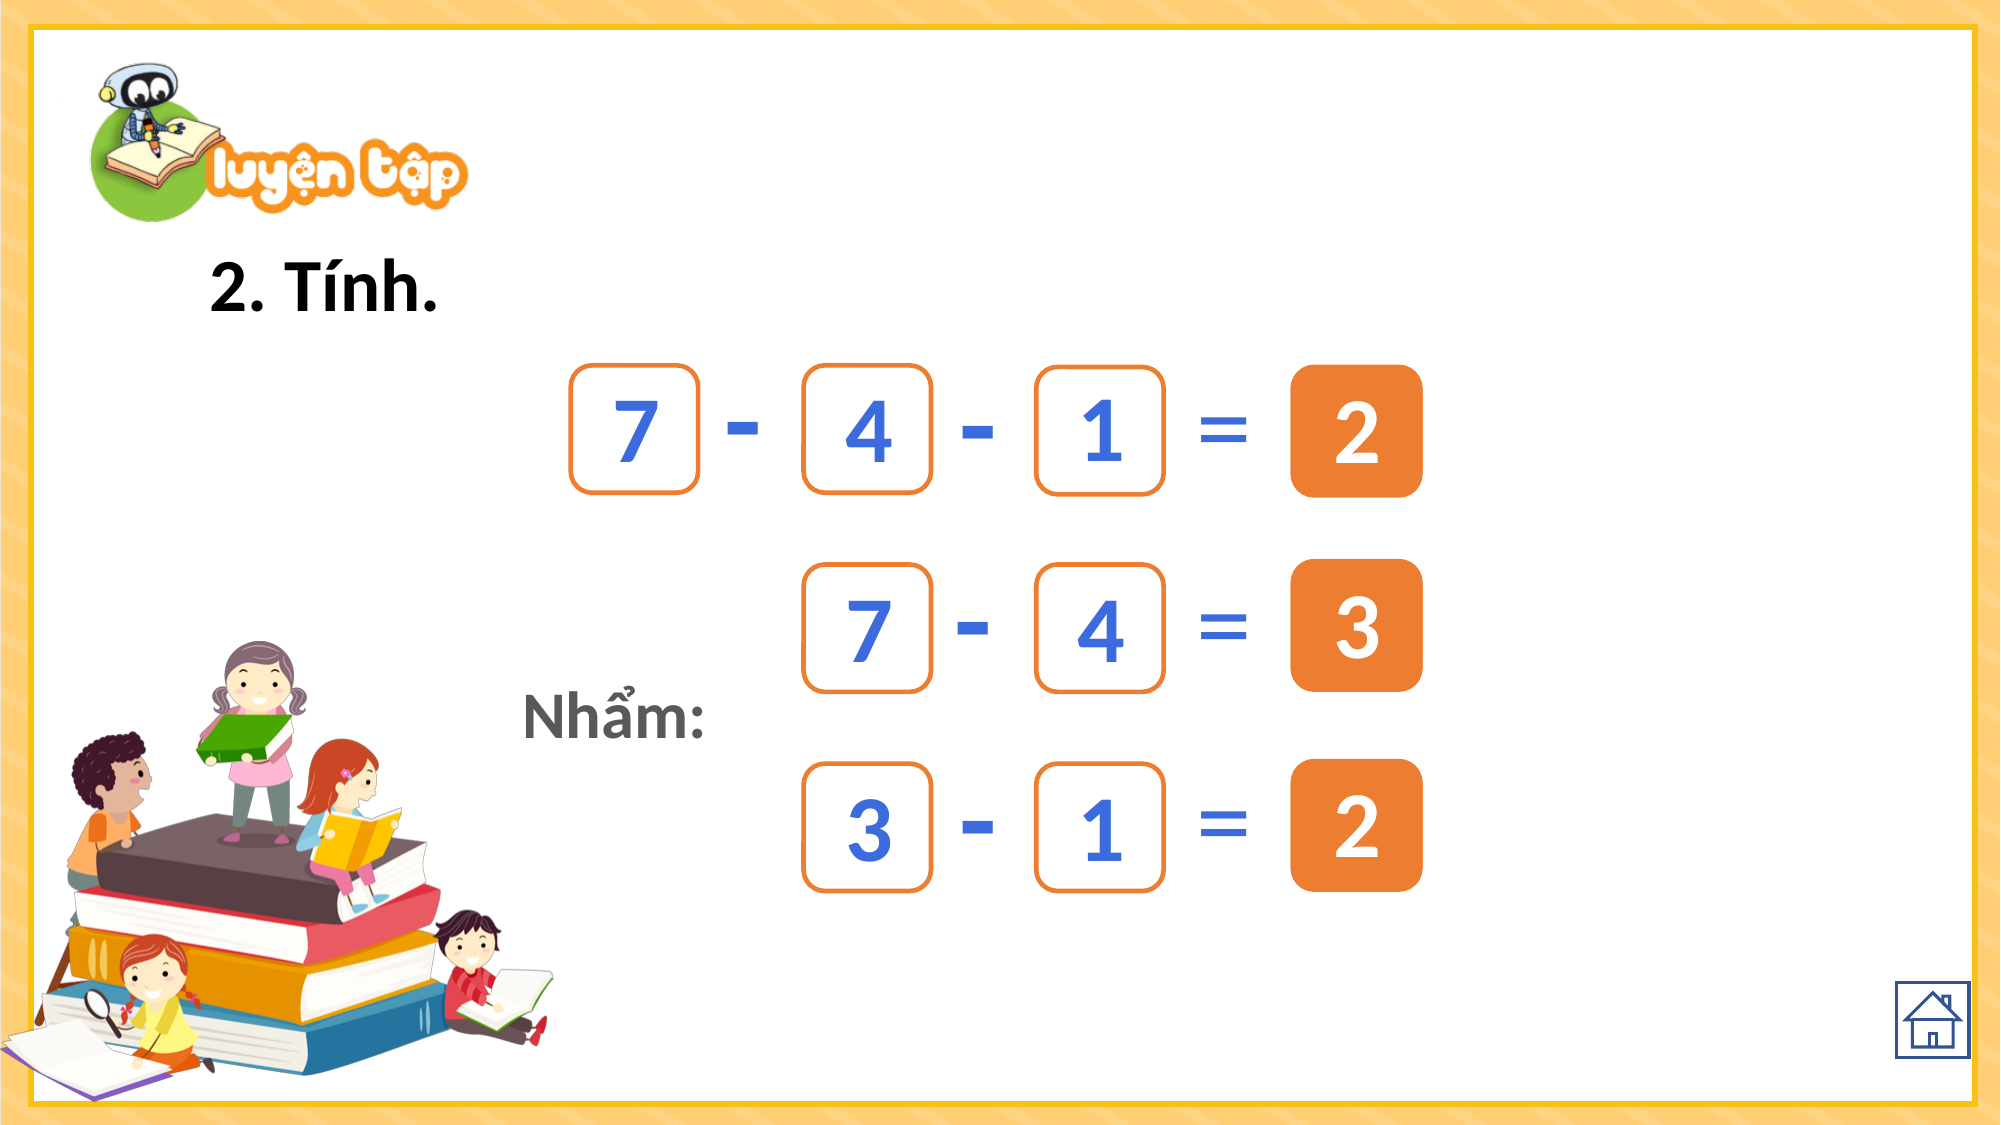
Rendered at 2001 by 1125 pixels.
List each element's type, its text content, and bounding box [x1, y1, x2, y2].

text_box = [1181, 543, 1267, 692]
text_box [803, 564, 931, 698]
text_box [1896, 982, 1970, 1058]
text_box - [944, 732, 1012, 894]
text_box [803, 365, 931, 498]
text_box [1292, 761, 1421, 893]
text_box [570, 365, 699, 498]
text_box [1292, 366, 1421, 499]
text_box 2. Tính. [194, 239, 931, 309]
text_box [1036, 763, 1164, 897]
picture [0, 0, 2000, 1125]
text_box - [940, 533, 1008, 695]
text_box - [709, 334, 777, 496]
text_box = [1181, 741, 1267, 890]
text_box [1292, 561, 1421, 693]
text_box - [944, 337, 1012, 500]
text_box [1036, 366, 1164, 497]
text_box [1036, 564, 1164, 698]
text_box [803, 763, 931, 897]
text_box = [1181, 346, 1267, 495]
text_box Nhẩm: [554, 664, 723, 760]
